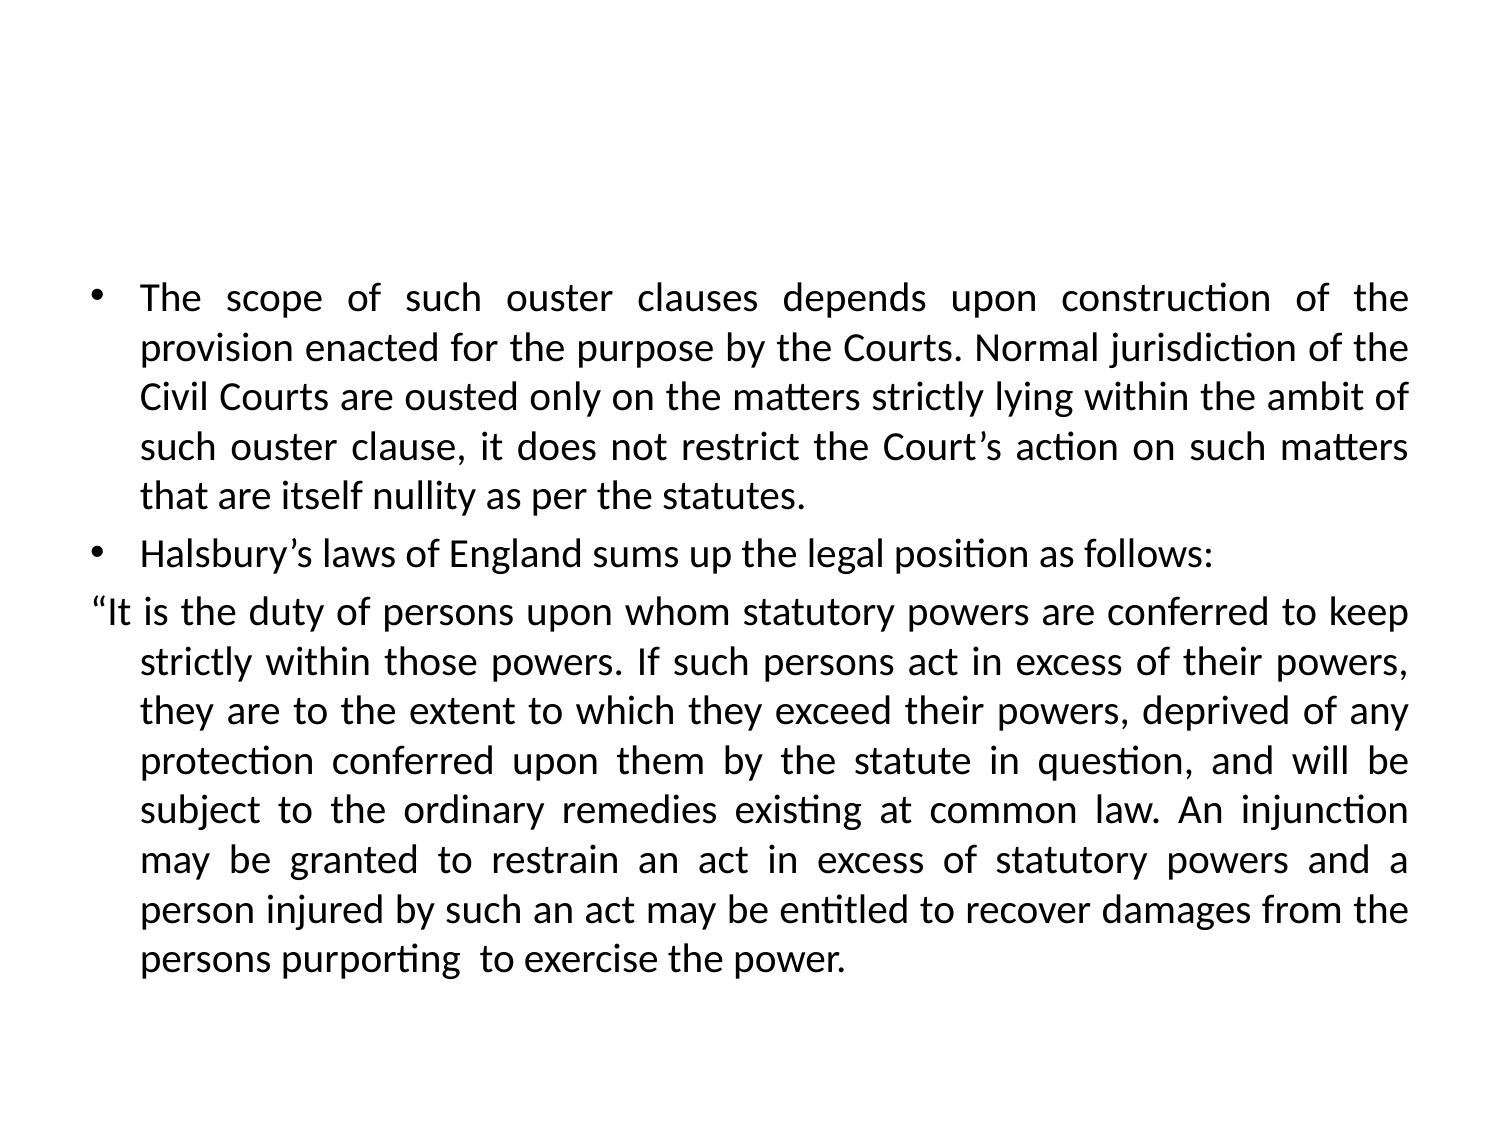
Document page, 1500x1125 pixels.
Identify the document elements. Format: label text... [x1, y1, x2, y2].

list The scope of such ouster clauses depends upon construction of the provision enacted for the purpose by the Courts. Normal jurisdiction of the Civil Courts are ousted only on the matters strictly lying within the ambit of such ouster clause, it does not restrict the Court’s action on such matters that are itself nullity as per the statutes. Halsbury’s laws of England sums up the legal position as follows: “It is the duty of persons upon whom statutory powers are conferred to keep strictly within those powers. If such persons act in excess of their powers, they are to the extent to which they exceed their powers, deprived of any protection conferred upon them by the statute in question, and will be subject to the ordinary remedies existing at common law. An injunction may be granted to restrain an act in excess of statutory powers and a person injured by such an act may be entitled to recover damages from the persons purporting to exercise the power. [75, 262, 1425, 1005]
